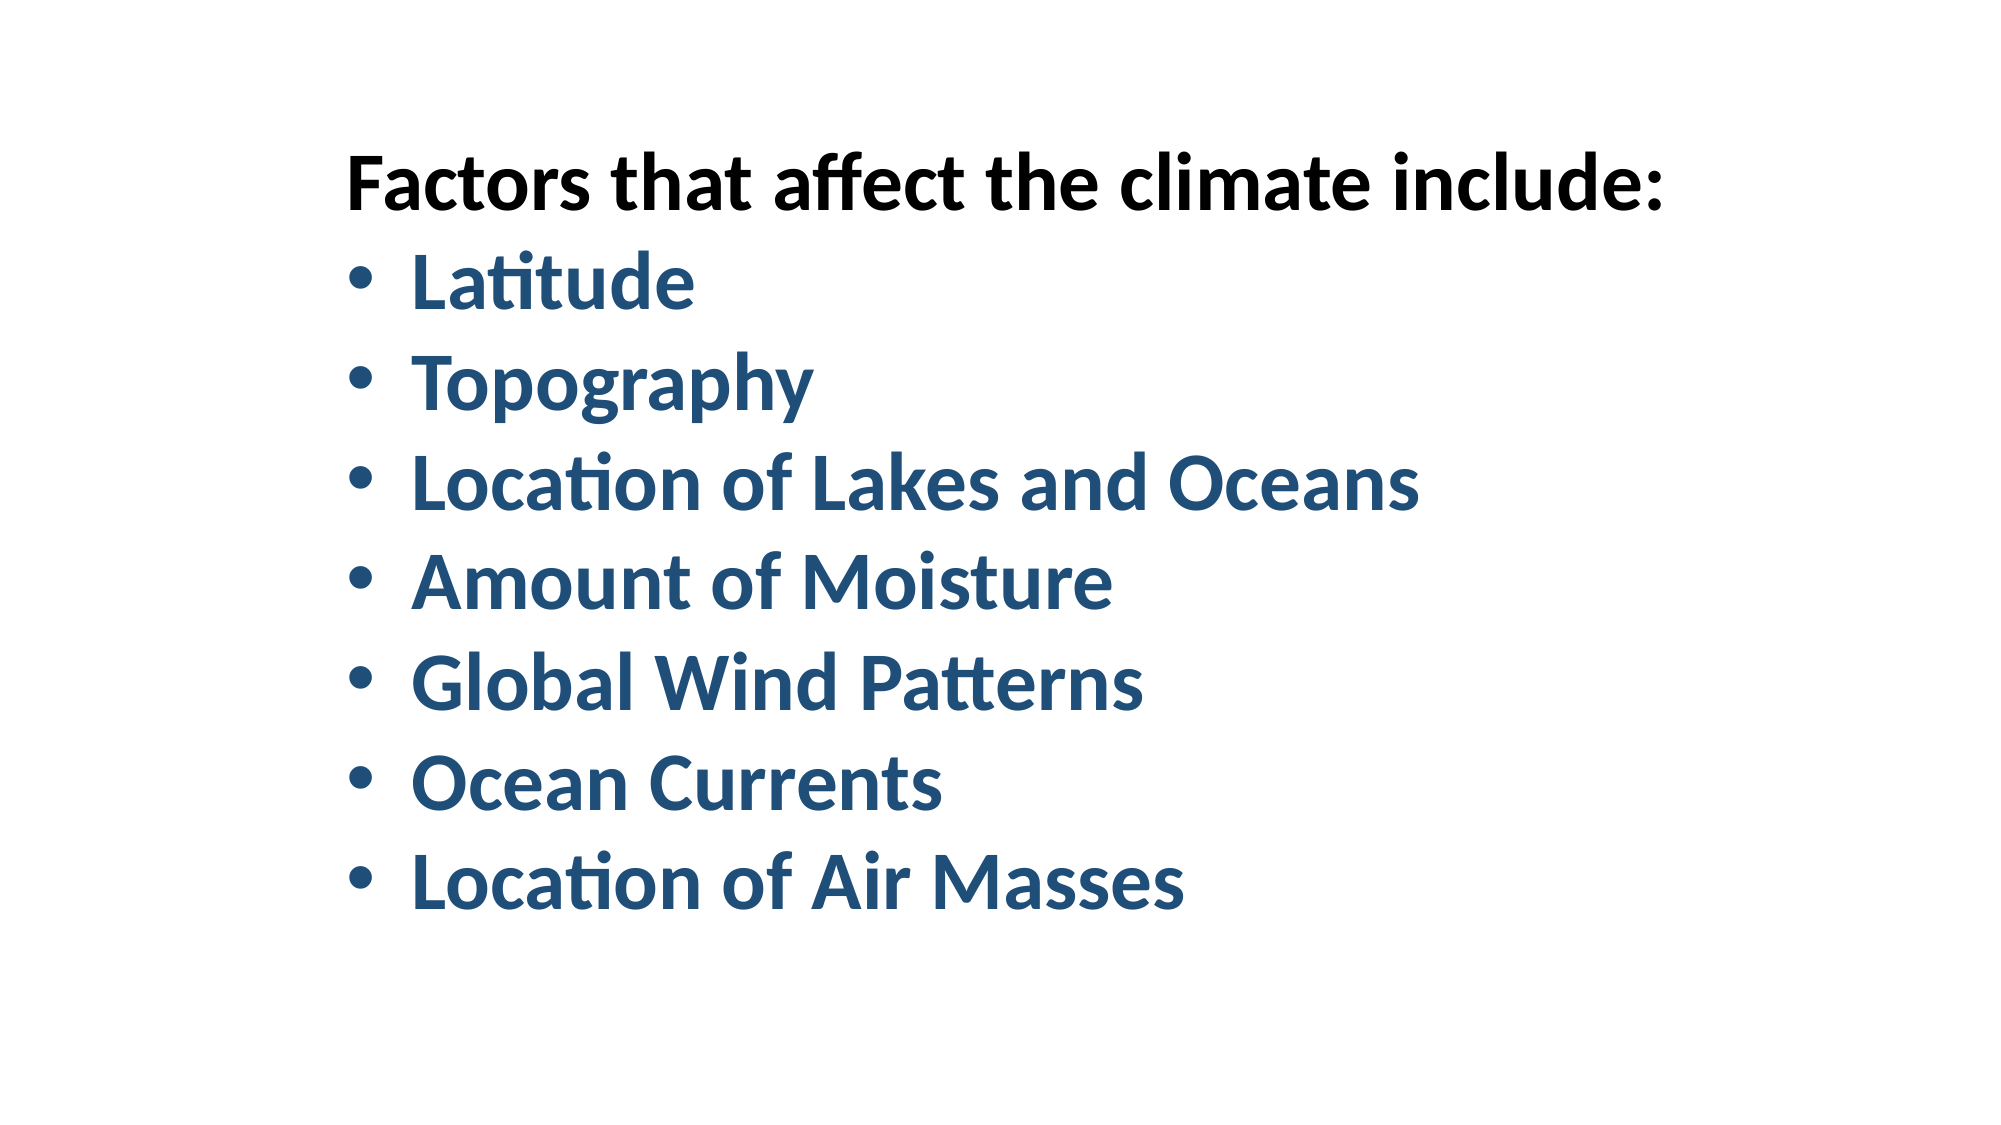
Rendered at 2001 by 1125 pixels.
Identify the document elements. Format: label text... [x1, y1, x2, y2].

text_box Factors that affect the climate include: Latitude Topography Location of Lakes and Oceans Amount of Moisture Global Wind Patterns Ocean Currents Location of Air Masses [331, 119, 1773, 934]
